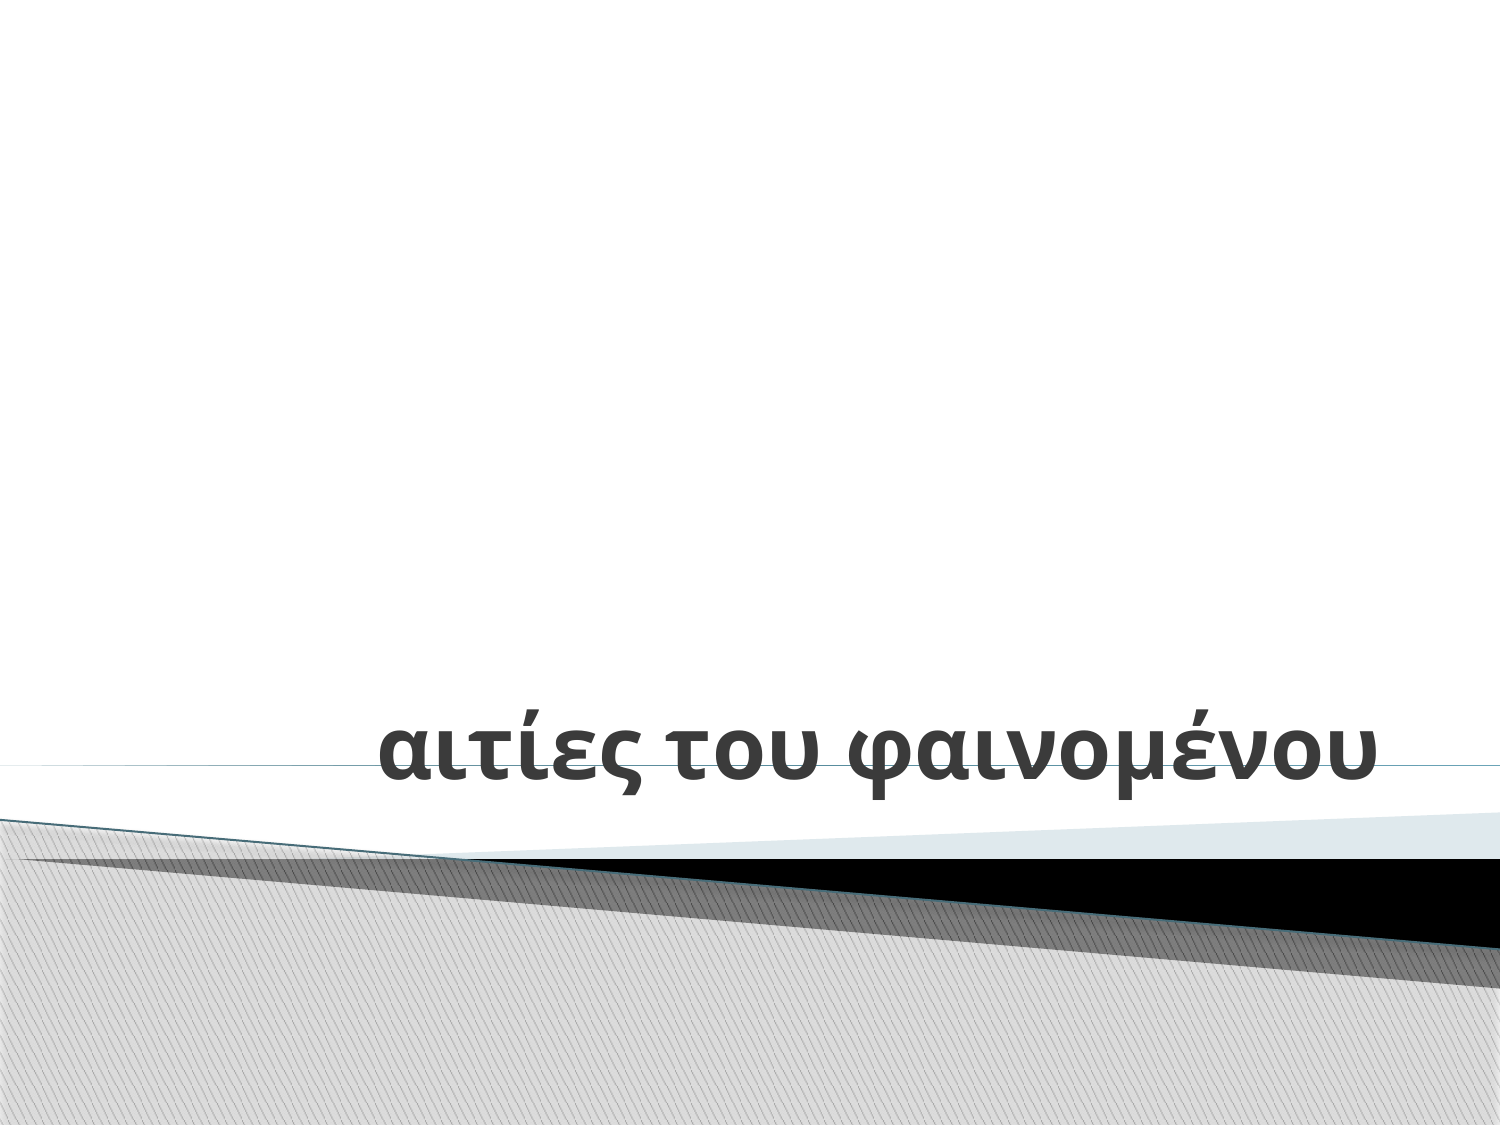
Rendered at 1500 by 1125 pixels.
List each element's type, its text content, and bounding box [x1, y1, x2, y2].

picture [5, 859, 1500, 989]
title αιτίες του φαινομένου [175, 503, 1442, 805]
